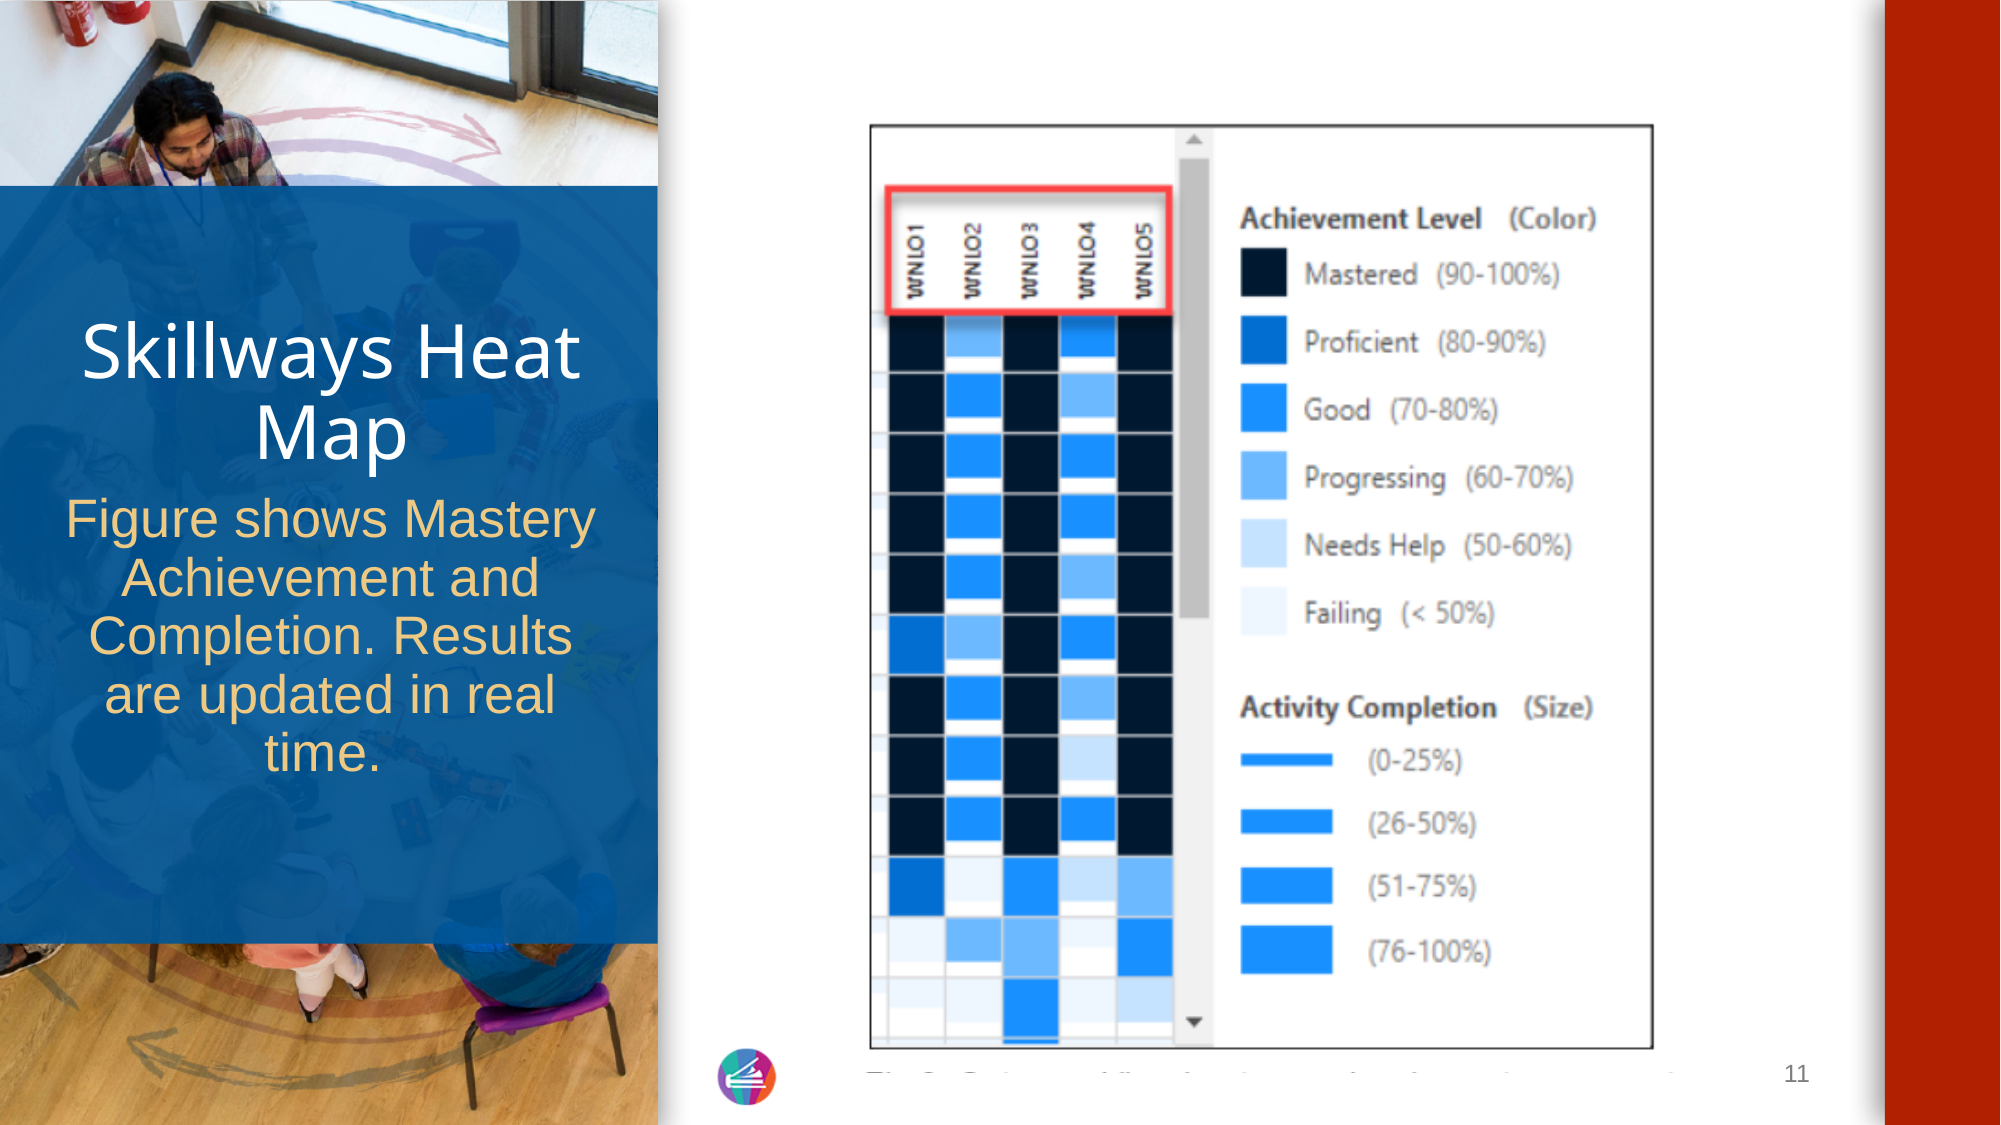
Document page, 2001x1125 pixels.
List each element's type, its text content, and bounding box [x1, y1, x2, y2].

list Figure shows Mastery Achievement and Completion. Results are updated in real time. [37, 483, 626, 906]
picture [715, 1046, 778, 1108]
title Skillways Heat Map [37, 219, 626, 483]
slide_number 11 [1622, 1042, 1810, 1104]
picture [0, 944, 658, 1125]
picture [0, 1, 658, 185]
picture [806, 100, 1730, 1073]
